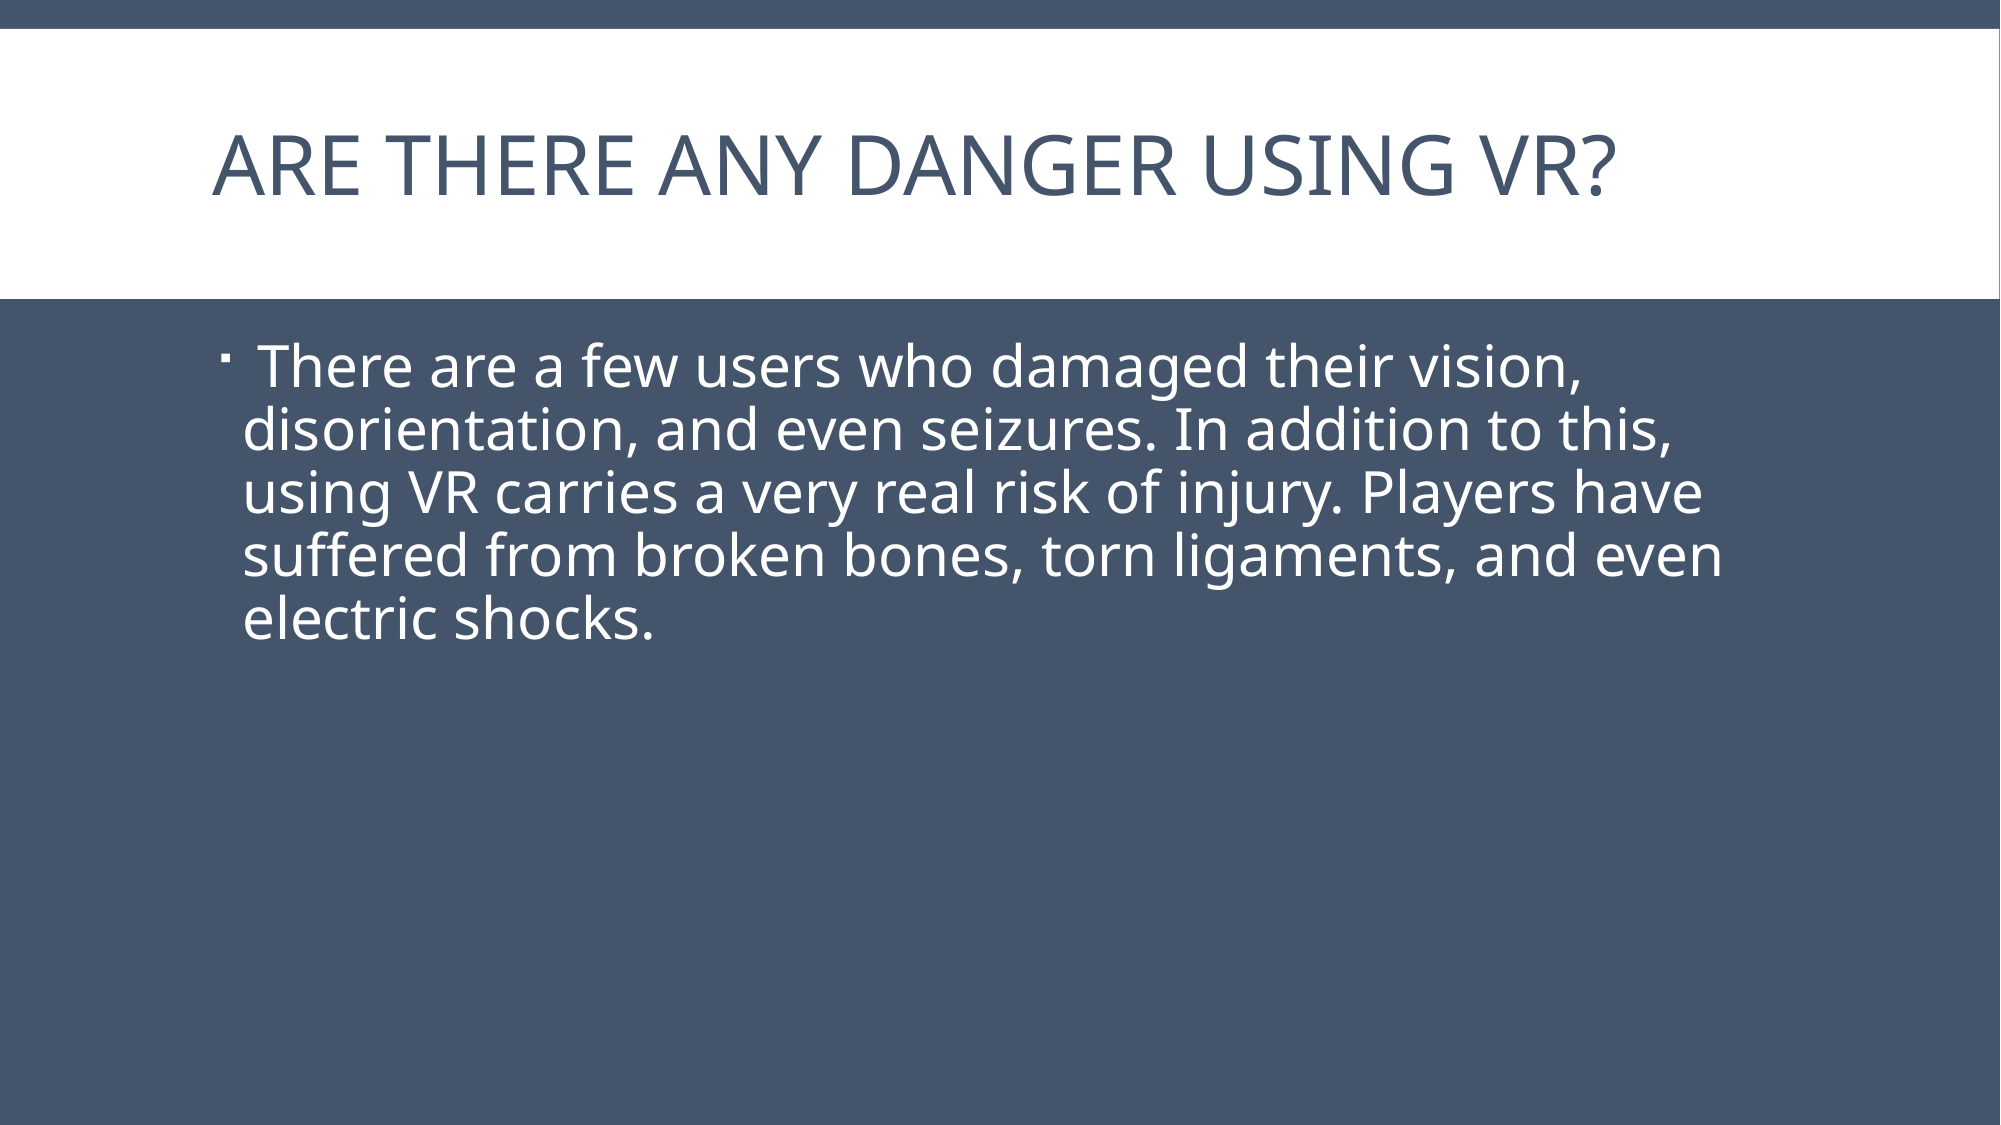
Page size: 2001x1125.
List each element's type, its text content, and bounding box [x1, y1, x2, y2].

title Are there any danger using vr? [197, 46, 1803, 295]
list There are a few users who damaged their vision, disorientation, and even seizures. In addition to this, using VR carries a very real risk of injury. Players have suffered from broken bones, torn ligaments, and even electric shocks. [197, 329, 1803, 1020]
